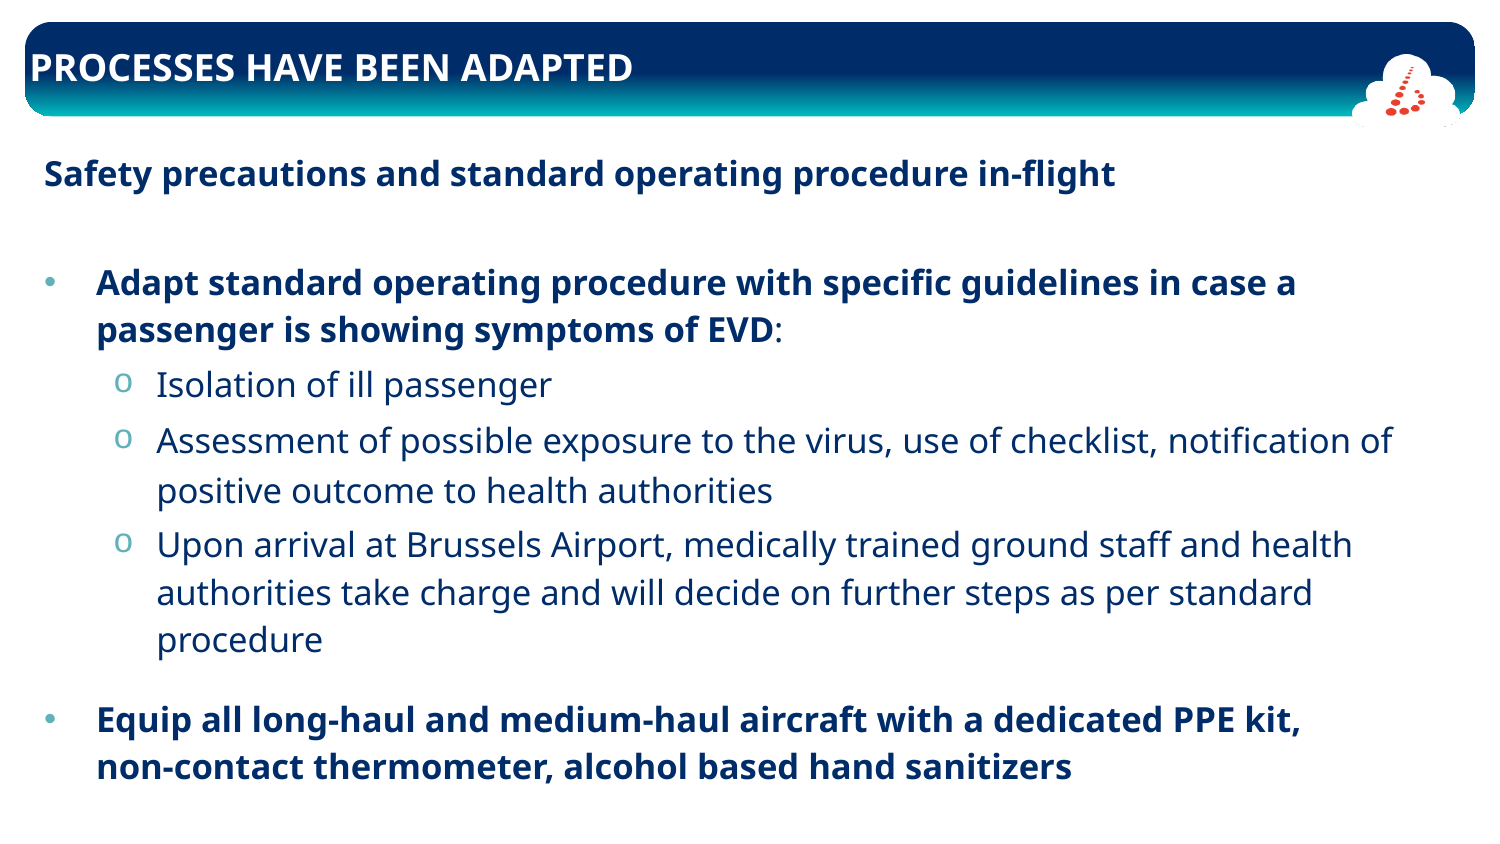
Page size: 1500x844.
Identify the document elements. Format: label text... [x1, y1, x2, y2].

list Safety precautions and standard operating procedure in-flight Adapt standard operating procedure with specific guidelines in case a passenger is showing symptoms of EVD: Isolation of ill passenger Assessment of possible exposure to the virus, use of checklist, notification of positive outcome to health authorities Upon arrival at Brussels Airport, medically trained ground staff and health authorities take charge and will decide on further steps as per standard procedure Equip all long-haul and medium-haul aircraft with a dedicated PPE kit, non-contact thermometer, alcohol based hand sanitizers [29, 138, 1459, 812]
title PROCESSES HAVE BEEN ADAPTED [29, 43, 1459, 127]
